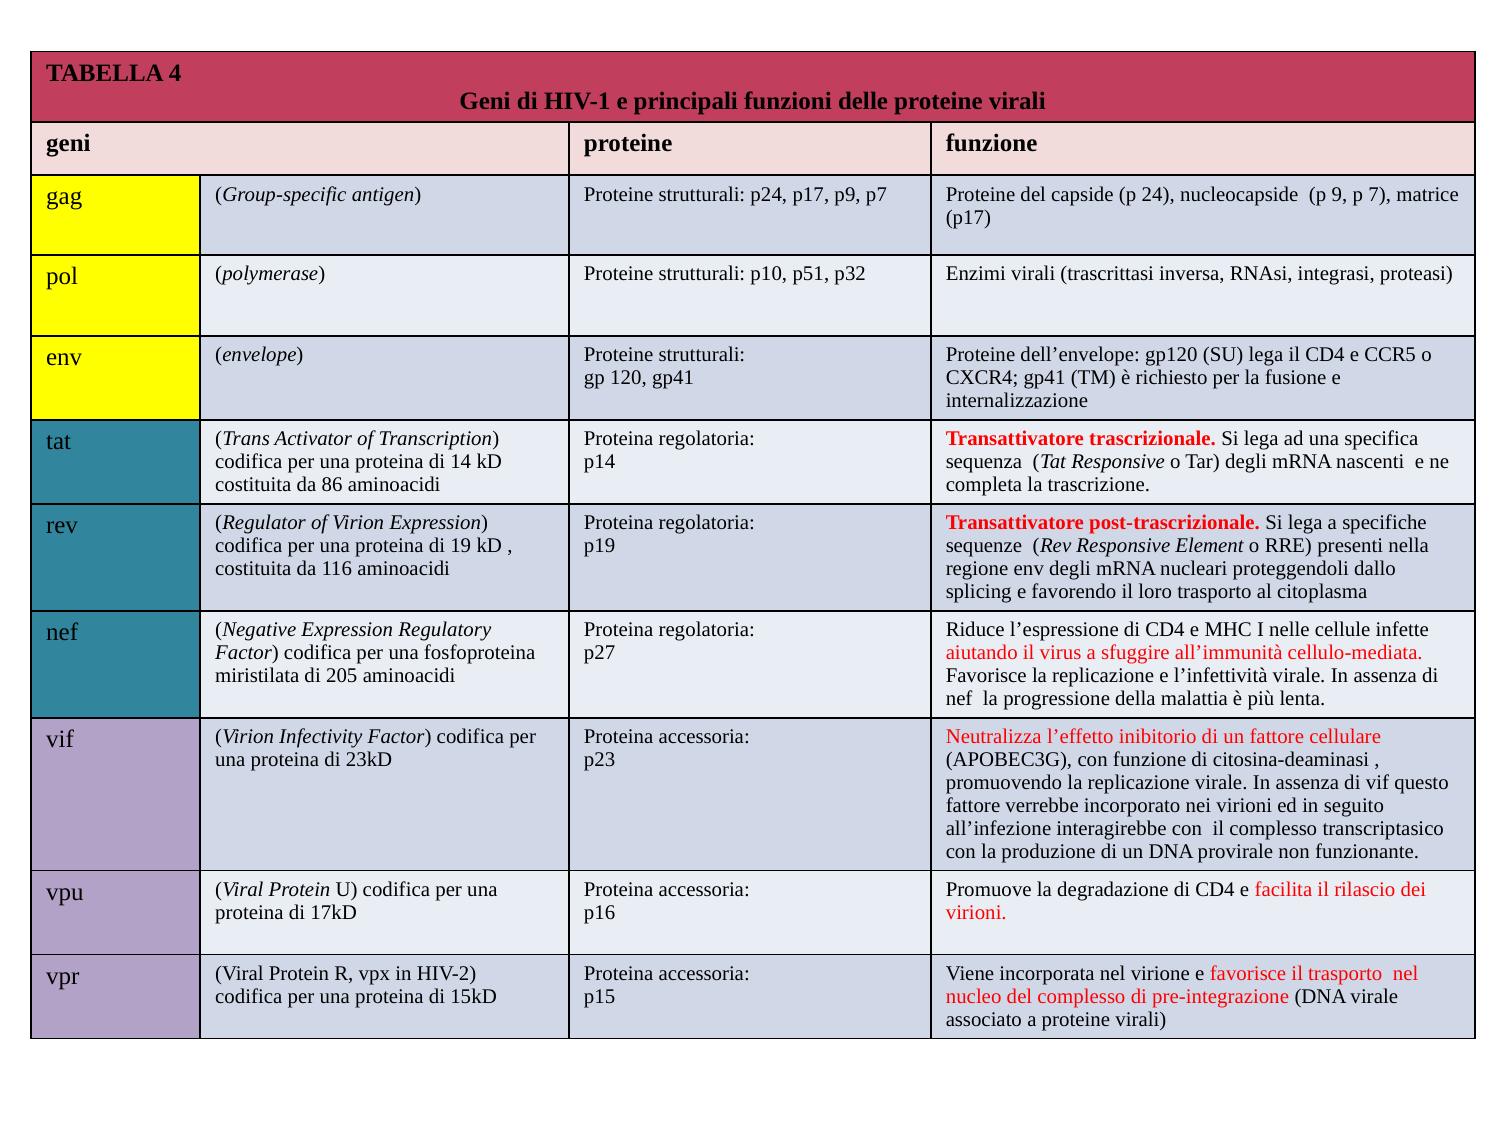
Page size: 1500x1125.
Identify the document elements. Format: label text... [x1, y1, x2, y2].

table_cell (Viral Protein R, vpx in HIV-2) codifica per una proteina di 15kD [201, 955, 568, 1038]
table_cell Promuove la degradazione di CD4 e facilita il rilascio dei virioni. [932, 871, 1474, 954]
table_cell Proteina accessoria: p23 [570, 719, 930, 870]
table_cell Viene incorporata nel virione e favorisce il trasporto nel nucleo del complesso di pre-integrazione (DNA virale associato a proteine virali) [932, 955, 1474, 1038]
table_cell proteine [570, 123, 930, 174]
table_cell Proteina regolatoria: p14 [570, 421, 930, 503]
table_cell gag [32, 176, 199, 254]
table_cell pol [32, 256, 199, 335]
table_cell Proteine strutturali: p10, p51, p32 [570, 256, 930, 335]
table_cell Proteina regolatoria: p19 [570, 505, 930, 610]
table_cell Proteine dell’envelope: gp120 (SU) lega il CD4 e CCR5 o CXCR4; gp41 (TM) è richiesto per la fusione e internalizzazione [932, 337, 1474, 419]
table_cell Proteina accessoria: p16 [570, 871, 930, 954]
table_cell nef [32, 612, 199, 717]
table_cell (envelope) [201, 337, 568, 419]
table_cell Riduce l’espressione di CD4 e MHC I nelle cellule infette aiutando il virus a sfuggire all’immunità cellulo-mediata. Favorisce la replicazione e l’infettività virale. In assenza di nef la progressione della malattia è più lenta. [932, 612, 1474, 717]
table_cell Enzimi virali (trascrittasi inversa, RNAsi, integrasi, proteasi) [932, 256, 1474, 335]
table_cell Proteine strutturali: p24, p17, p9, p7 [570, 176, 930, 254]
table_cell tat [32, 421, 199, 503]
table_cell vpr [32, 955, 199, 1038]
table_cell Neutralizza l’effetto inibitorio di un fattore cellulare (APOBEC3G), con funzione di citosina-deaminasi , promuovendo la replicazione virale. In assenza di vif questo fattore verrebbe incorporato nei virioni ed in seguito all’infezione interagirebbe con il complesso transcriptasico con la produzione di un DNA provirale non funzionante. [932, 719, 1474, 870]
table_cell (Viral Protein U) codifica per una proteina di 17kD [201, 871, 568, 954]
table_cell (Trans Activator of Transcription) codifica per una proteina di 14 kD costituita da 86 aminoacidi [201, 421, 568, 503]
table_cell vif [32, 719, 199, 870]
table_cell (Negative Expression Regulatory Factor) codifica per una fosfoproteina miristilata di 205 aminoacidi [201, 612, 568, 717]
table_cell Proteine del capside (p 24), nucleocapside (p 9, p 7), matrice (p17) [932, 176, 1474, 254]
table_cell Proteine strutturali: gp 120, gp41 [570, 337, 930, 419]
table_cell (Group-specific antigen) [201, 176, 568, 254]
table_cell Transattivatore trascrizionale. Si lega ad una specifica sequenza (Tat Responsive o Tar) degli mRNA nascenti e ne completa la trascrizione. [932, 421, 1474, 503]
table_cell Proteina regolatoria: p27 [570, 612, 930, 717]
table_cell Proteina accessoria: p15 [570, 955, 930, 1038]
table_cell vpu [32, 871, 199, 954]
table_cell funzione [932, 123, 1474, 174]
table_cell env [32, 337, 199, 419]
table_cell (Regulator of Virion Expression) codifica per una proteina di 19 kD , costituita da 116 aminoacidi [201, 505, 568, 610]
table_cell Transattivatore post-trascrizionale. Si lega a specifiche sequenze (Rev Responsive Element o RRE) presenti nella regione env degli mRNA nucleari proteggendoli dallo splicing e favorendo il loro trasporto al citoplasma [932, 505, 1474, 610]
table_cell geni [32, 123, 568, 174]
table_header TABELLA 4 Geni di HIV-1 e principali funzioni delle proteine virali [32, 52, 1474, 121]
table_cell (Virion Infectivity Factor) codifica per una proteina di 23kD [201, 719, 568, 870]
table_cell rev [32, 505, 199, 610]
table_cell (polymerase) [201, 256, 568, 335]
